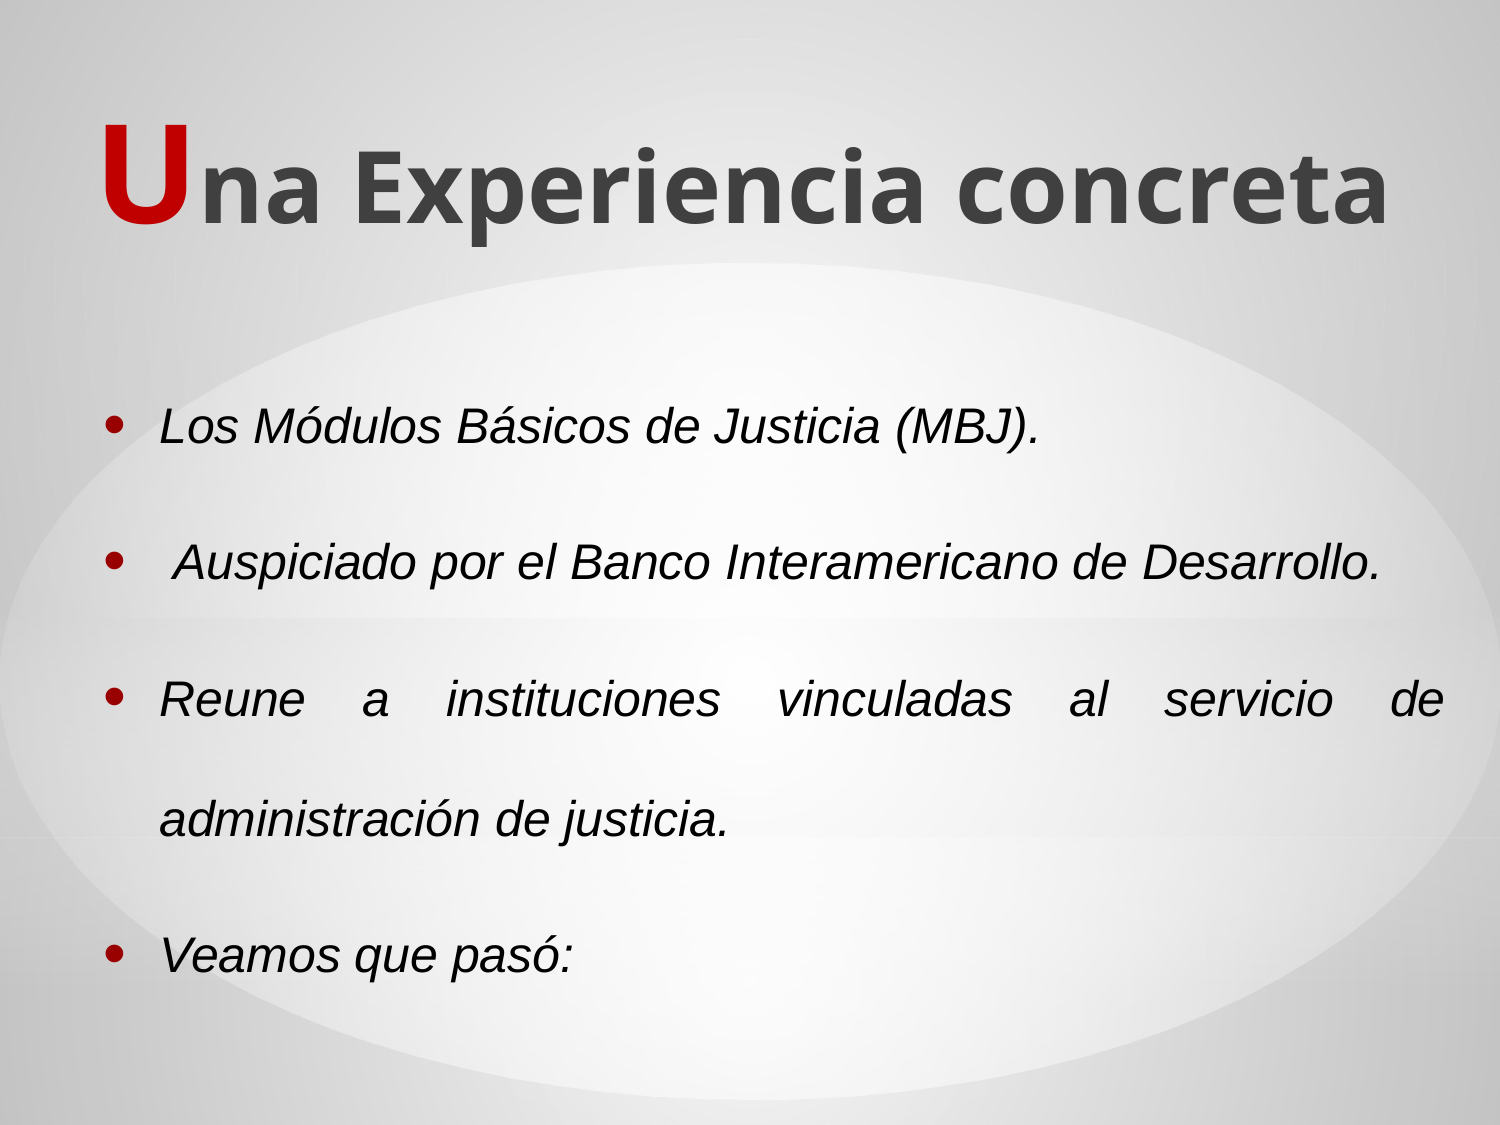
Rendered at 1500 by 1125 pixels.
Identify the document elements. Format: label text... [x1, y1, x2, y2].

list Los Módulos Básicos de Justicia (MBJ). Auspiciado por el Banco Interamericano de Desarrollo. Reune a instituciones vinculadas al servicio de administración de justicia. Veamos que pasó: [88, 326, 1461, 1125]
text_box Una Experiencia concreta [41, 78, 1447, 266]
